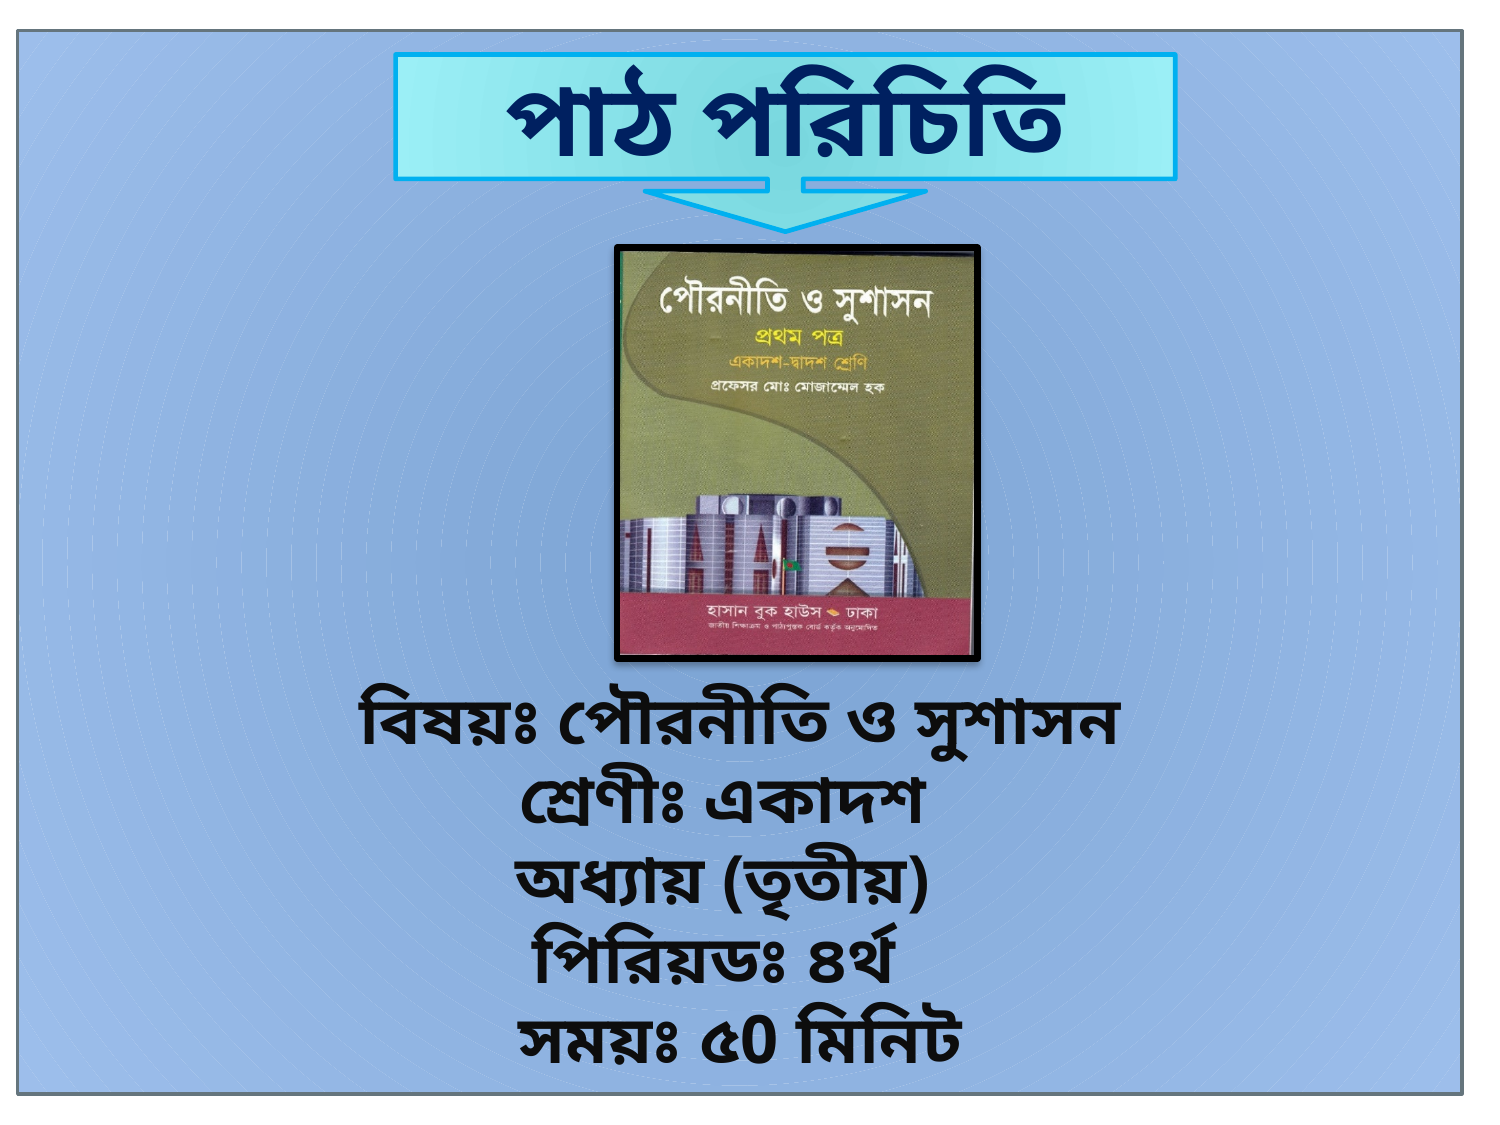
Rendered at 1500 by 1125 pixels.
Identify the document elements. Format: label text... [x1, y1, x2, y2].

text_box পাঠ পরিচিতি [394, 53, 1176, 233]
picture [619, 250, 975, 656]
text_box বিষয়ঃ পৌরনীতি ও সুশাসন শ্রেণীঃ একাদশ অধ্যায় (তৃতীয়) পিরিয়ডঃ ৪র্থ সময়ঃ ৫0 মিনিট [17, 30, 1463, 1095]
